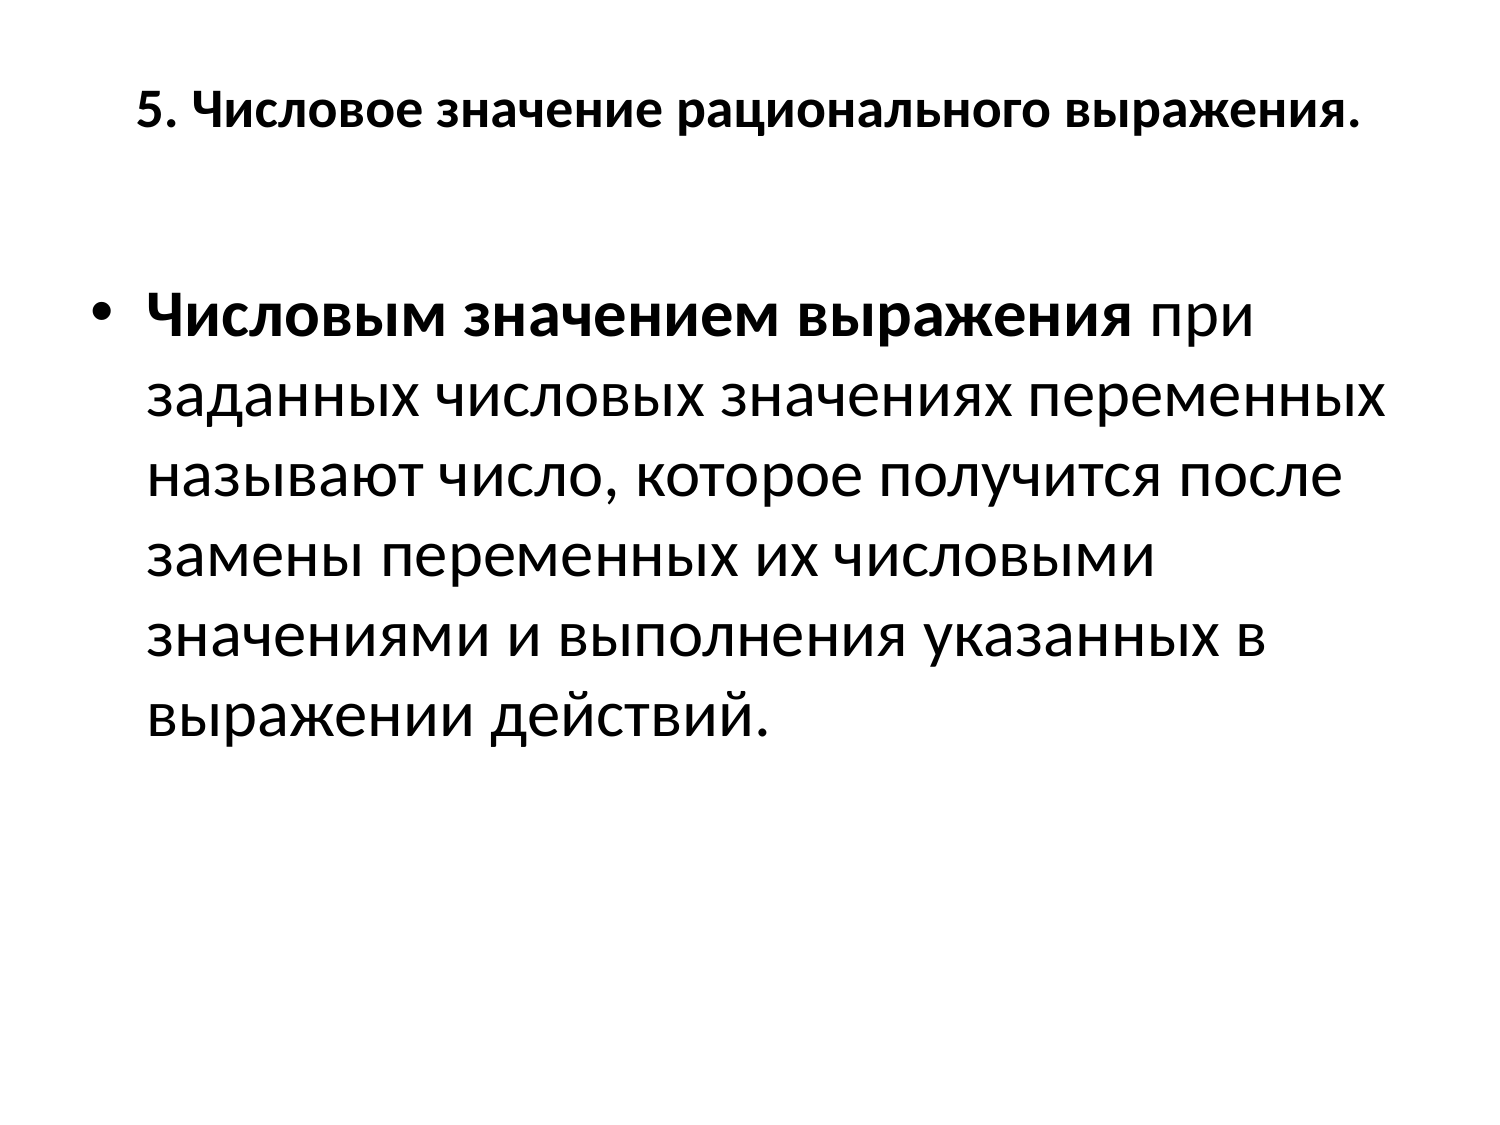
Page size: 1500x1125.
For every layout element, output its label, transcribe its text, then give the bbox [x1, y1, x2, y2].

list Числовым значением выражения при заданных числовых значениях переменных называют число, которое получится после замены переменных их числовыми значениями и выполнения указанных в выражении действий. [75, 262, 1425, 1005]
title 5. Числовое значение рационального выражения. [75, 45, 1425, 233]
